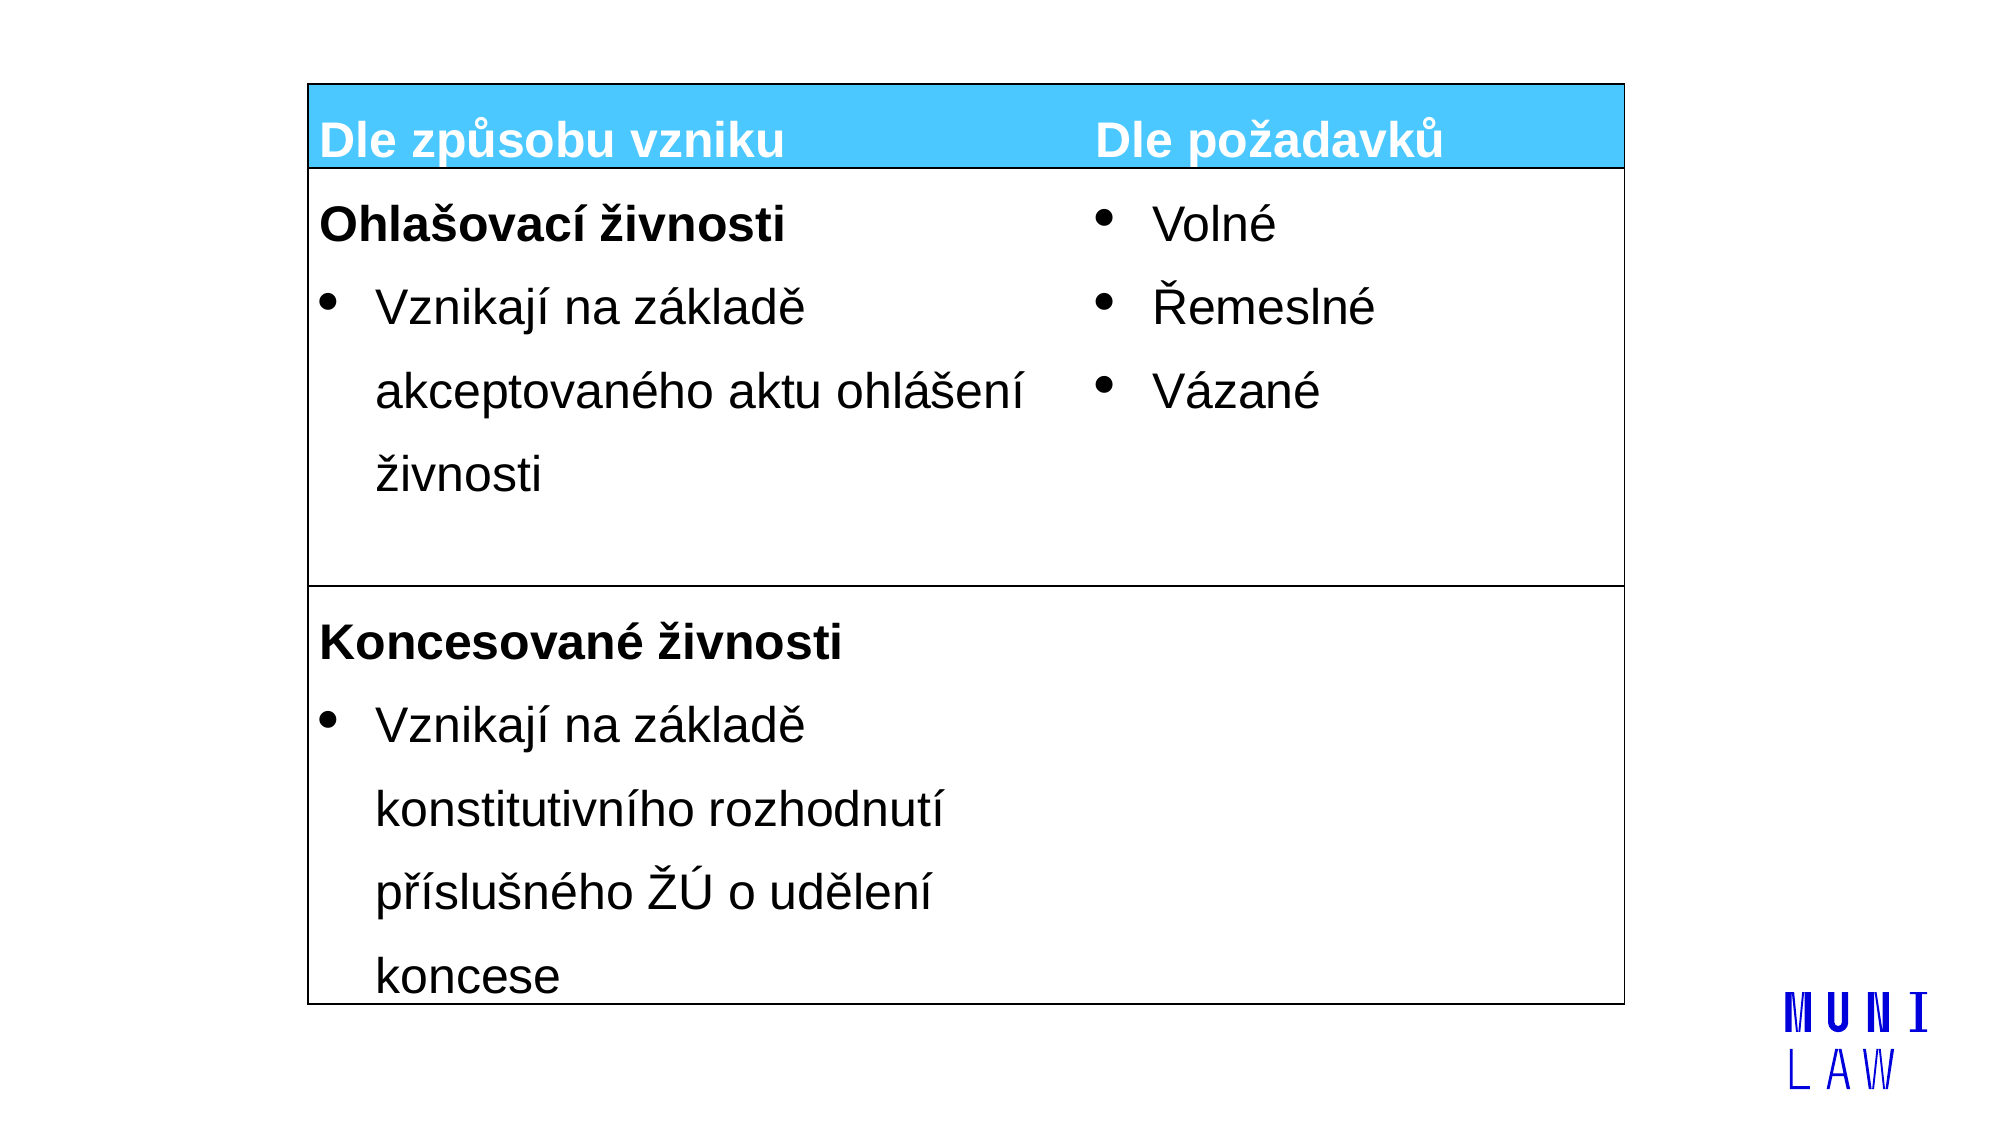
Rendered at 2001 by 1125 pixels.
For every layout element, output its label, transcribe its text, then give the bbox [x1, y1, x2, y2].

table_cell [1085, 587, 1624, 1003]
table_header Dle způsobu vzniku [309, 85, 1085, 167]
table_cell Volné Řemeslné Vázané [1085, 169, 1624, 585]
table_cell Koncesované živnosti Vznikají na základě konstitutivního rozhodnutí příslušného ŽÚ o udělení koncese [309, 587, 1085, 1003]
table_cell Ohlašovací živnosti Vznikají na základě akceptovaného aktu ohlášení živnosti [309, 169, 1085, 585]
table_header Dle požadavků [1085, 85, 1624, 167]
